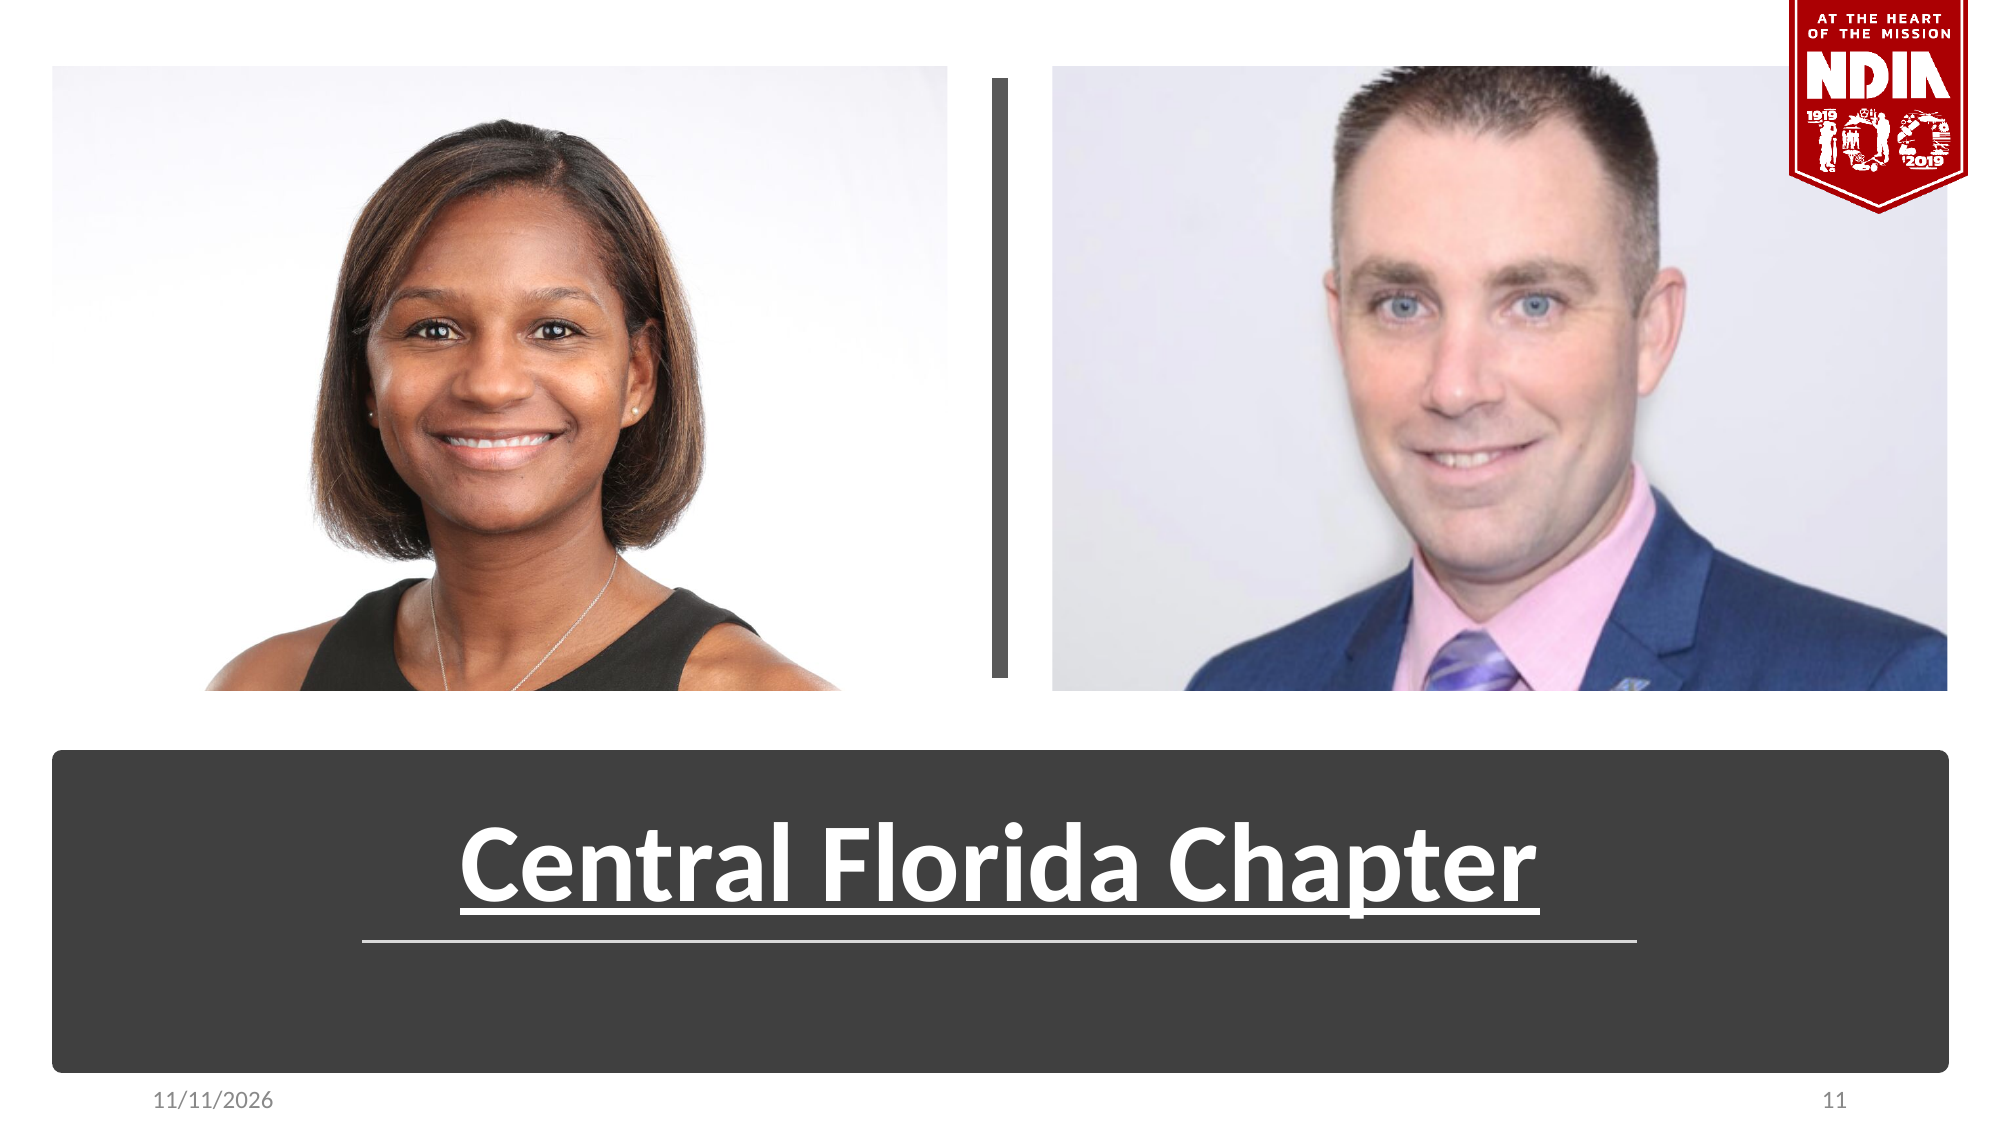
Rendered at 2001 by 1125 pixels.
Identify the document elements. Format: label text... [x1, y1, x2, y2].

text_box [60, 758, 1940, 1065]
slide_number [137, 1069, 588, 1125]
slide_number 11 [1412, 1069, 1863, 1125]
title Central Florida Chapter [86, 780, 1914, 933]
picture [1052, 0, 1968, 691]
picture [52, 65, 948, 691]
